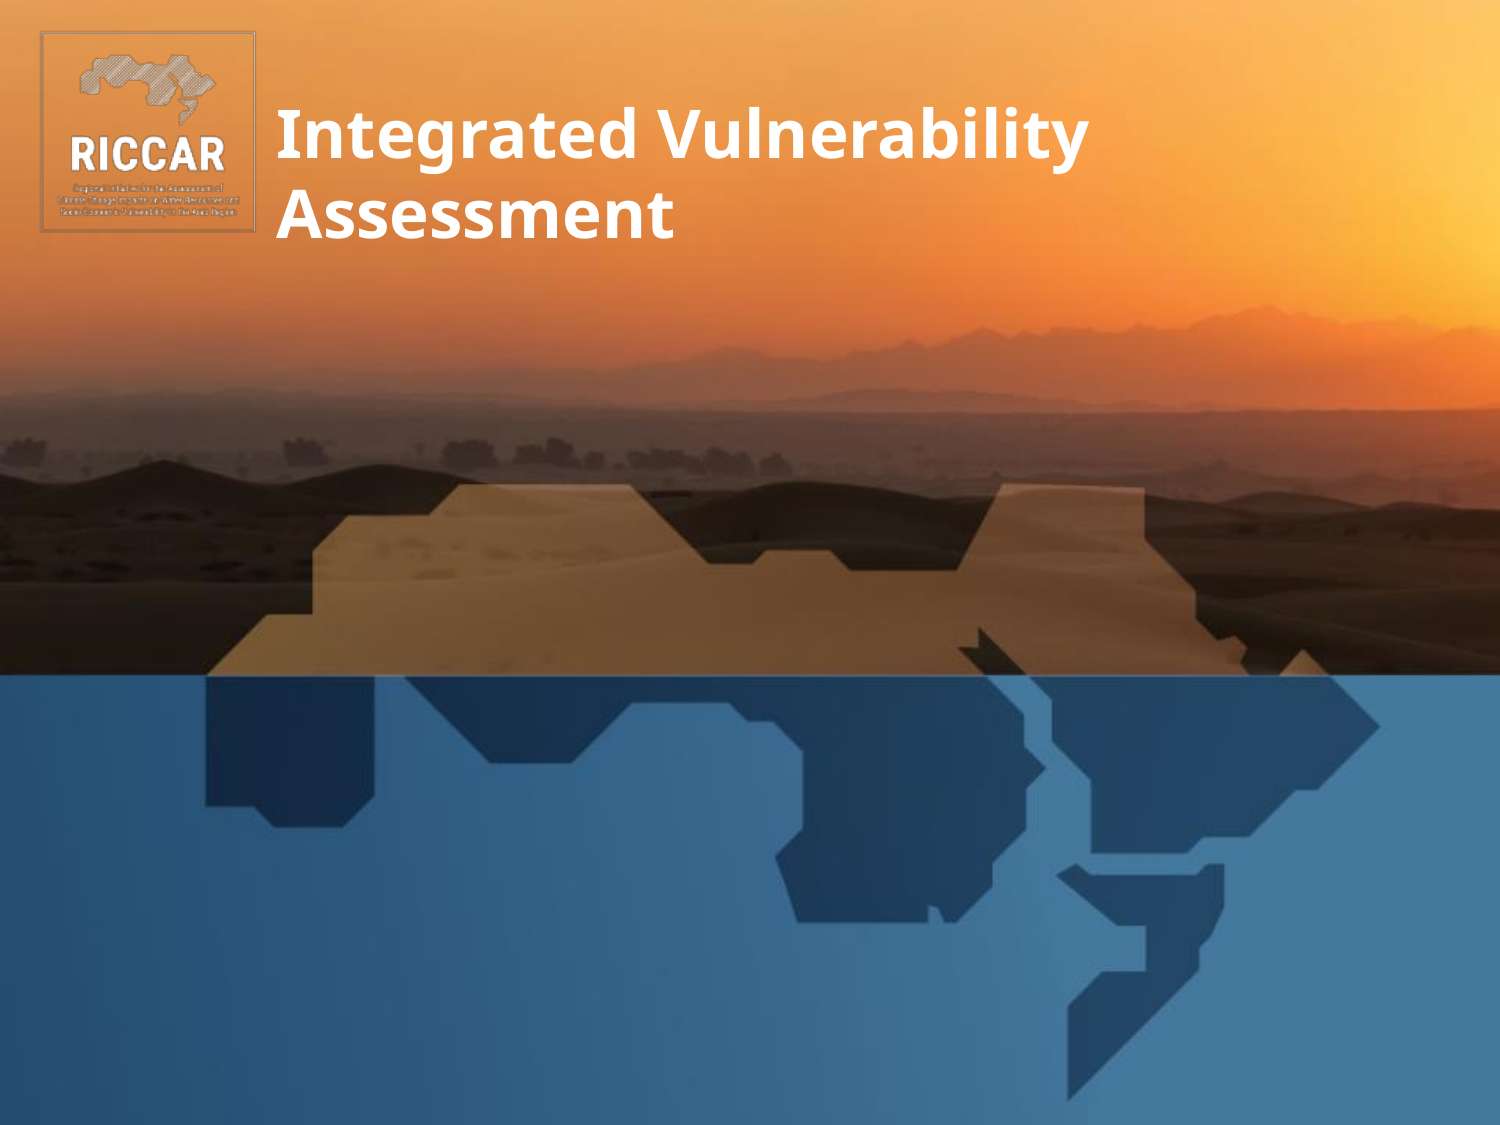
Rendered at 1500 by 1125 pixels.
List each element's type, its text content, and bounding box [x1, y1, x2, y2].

picture [0, 0, 1500, 1125]
text_box Integrated Vulnerability Assessment [261, 83, 1500, 260]
